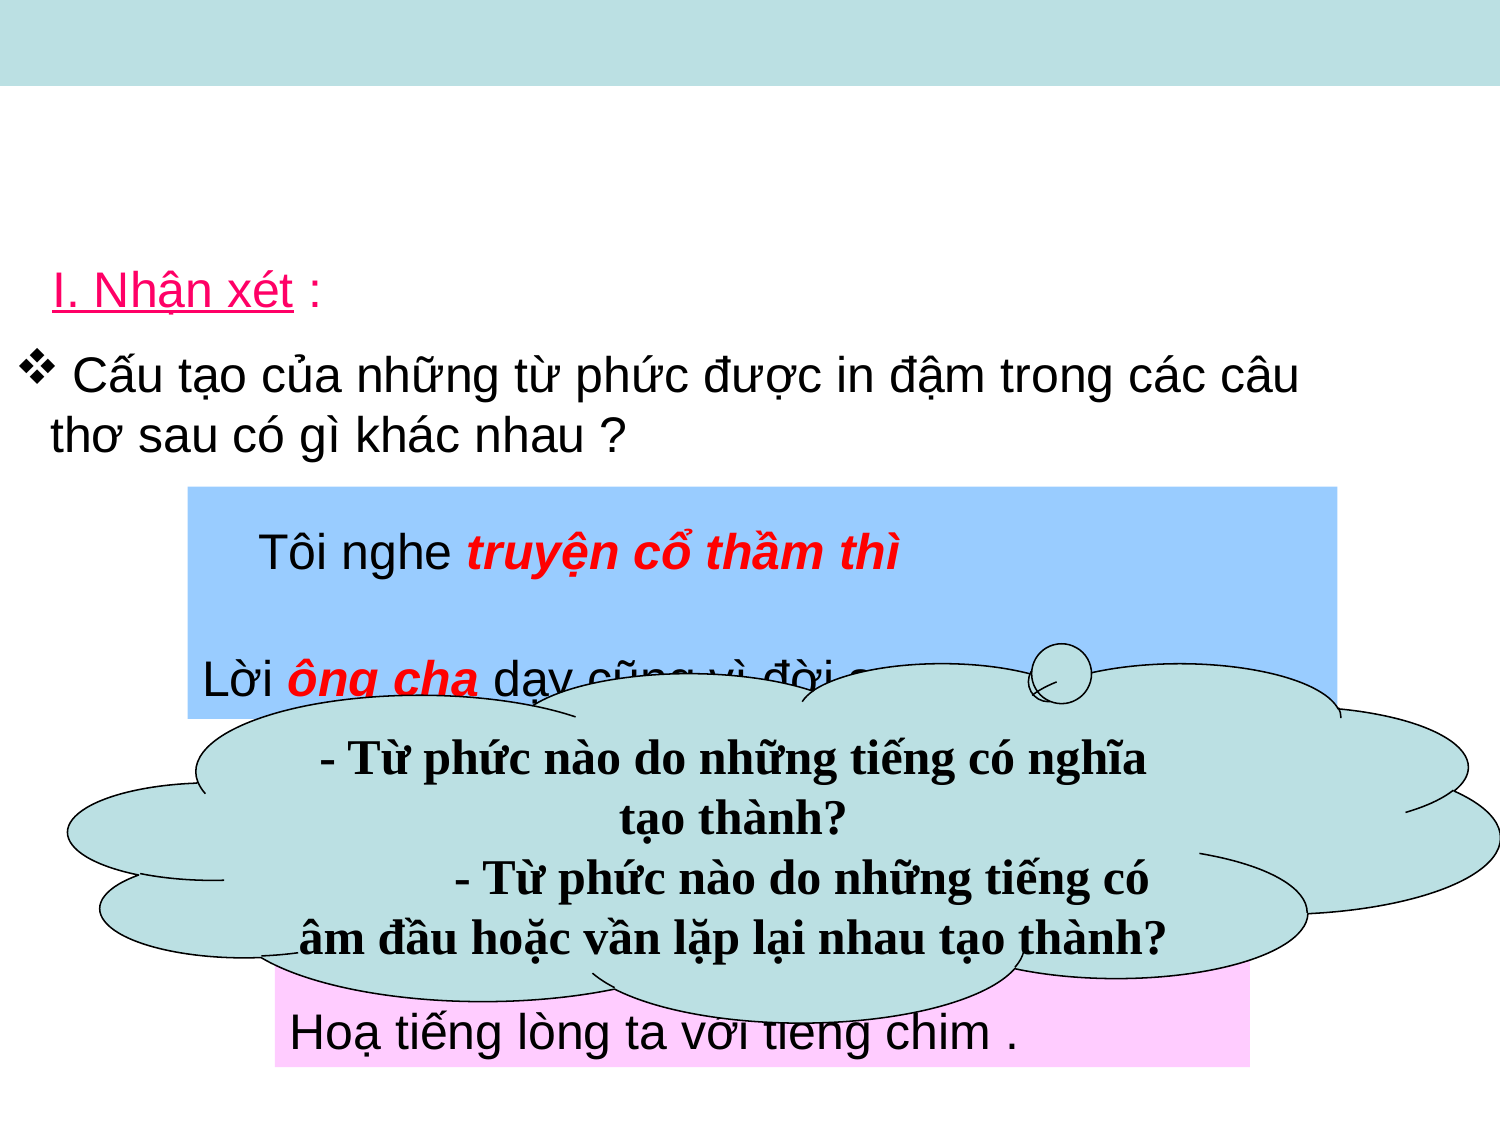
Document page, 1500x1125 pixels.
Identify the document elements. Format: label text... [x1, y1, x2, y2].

text_box - Từ phức nào do những tiếng có nghĩa tạo thành? - Từ phức nào do những tiếng có âm đầu hoặc vần lặp lại nhau tạo thành? [67, 643, 1500, 1024]
text_box [0, 0, 1500, 86]
text_box Thuyền ta chầm chậm vào Ba Bể Núi dựng cheo leo , hồ lặng im Lá rừng với gió ngân se sẽ Hoạ tiếng lòng ta với tiếng chim . [274, 961, 1250, 1068]
text_box Tôi nghe truyện cổ thầm thì Lời ông cha dạy cũng vì đời sau . [187, 486, 1338, 719]
text_box I. Nhận xét : [37, 249, 400, 325]
text_box Cấu tạo của những từ phức được in đậm trong các câu thơ sau có gì khác nhau ? [0, 335, 1400, 470]
